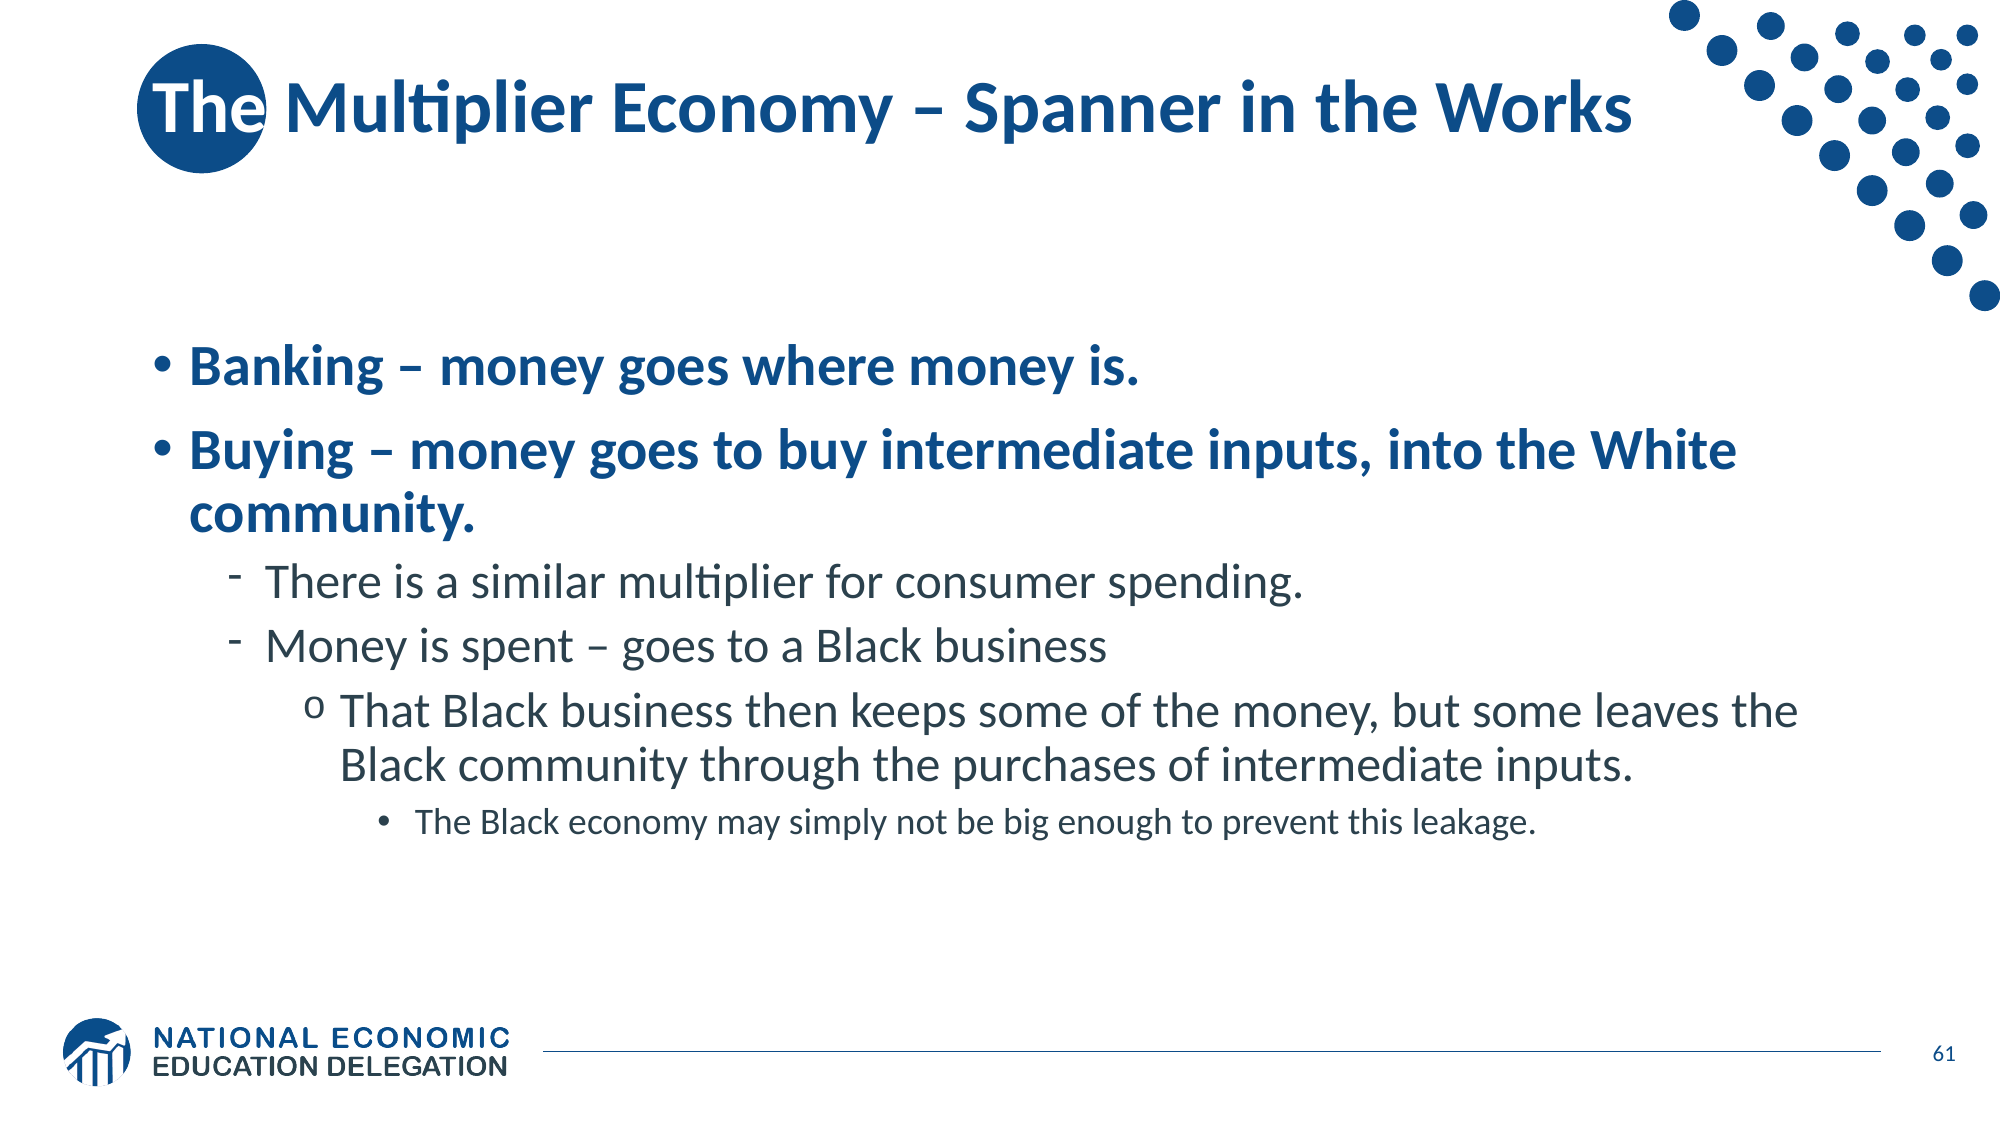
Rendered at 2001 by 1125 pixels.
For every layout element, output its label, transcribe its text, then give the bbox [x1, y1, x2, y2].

slide_number 61 [1521, 1022, 1972, 1082]
list Banking – money goes where money is. Buying – money goes to buy intermediate inputs, into the White community. There is a similar multiplier for consumer spending. Money is spent – goes to a Black business That Black business then keeps some of the money, but some leaves the Black community through the purchases of intermediate inputs. The Black economy may simply not be big enough to prevent this leakage. [137, 257, 1863, 972]
title The Multiplier Economy – Spanner in the Works [137, 0, 1863, 218]
picture [55, 1013, 520, 1091]
